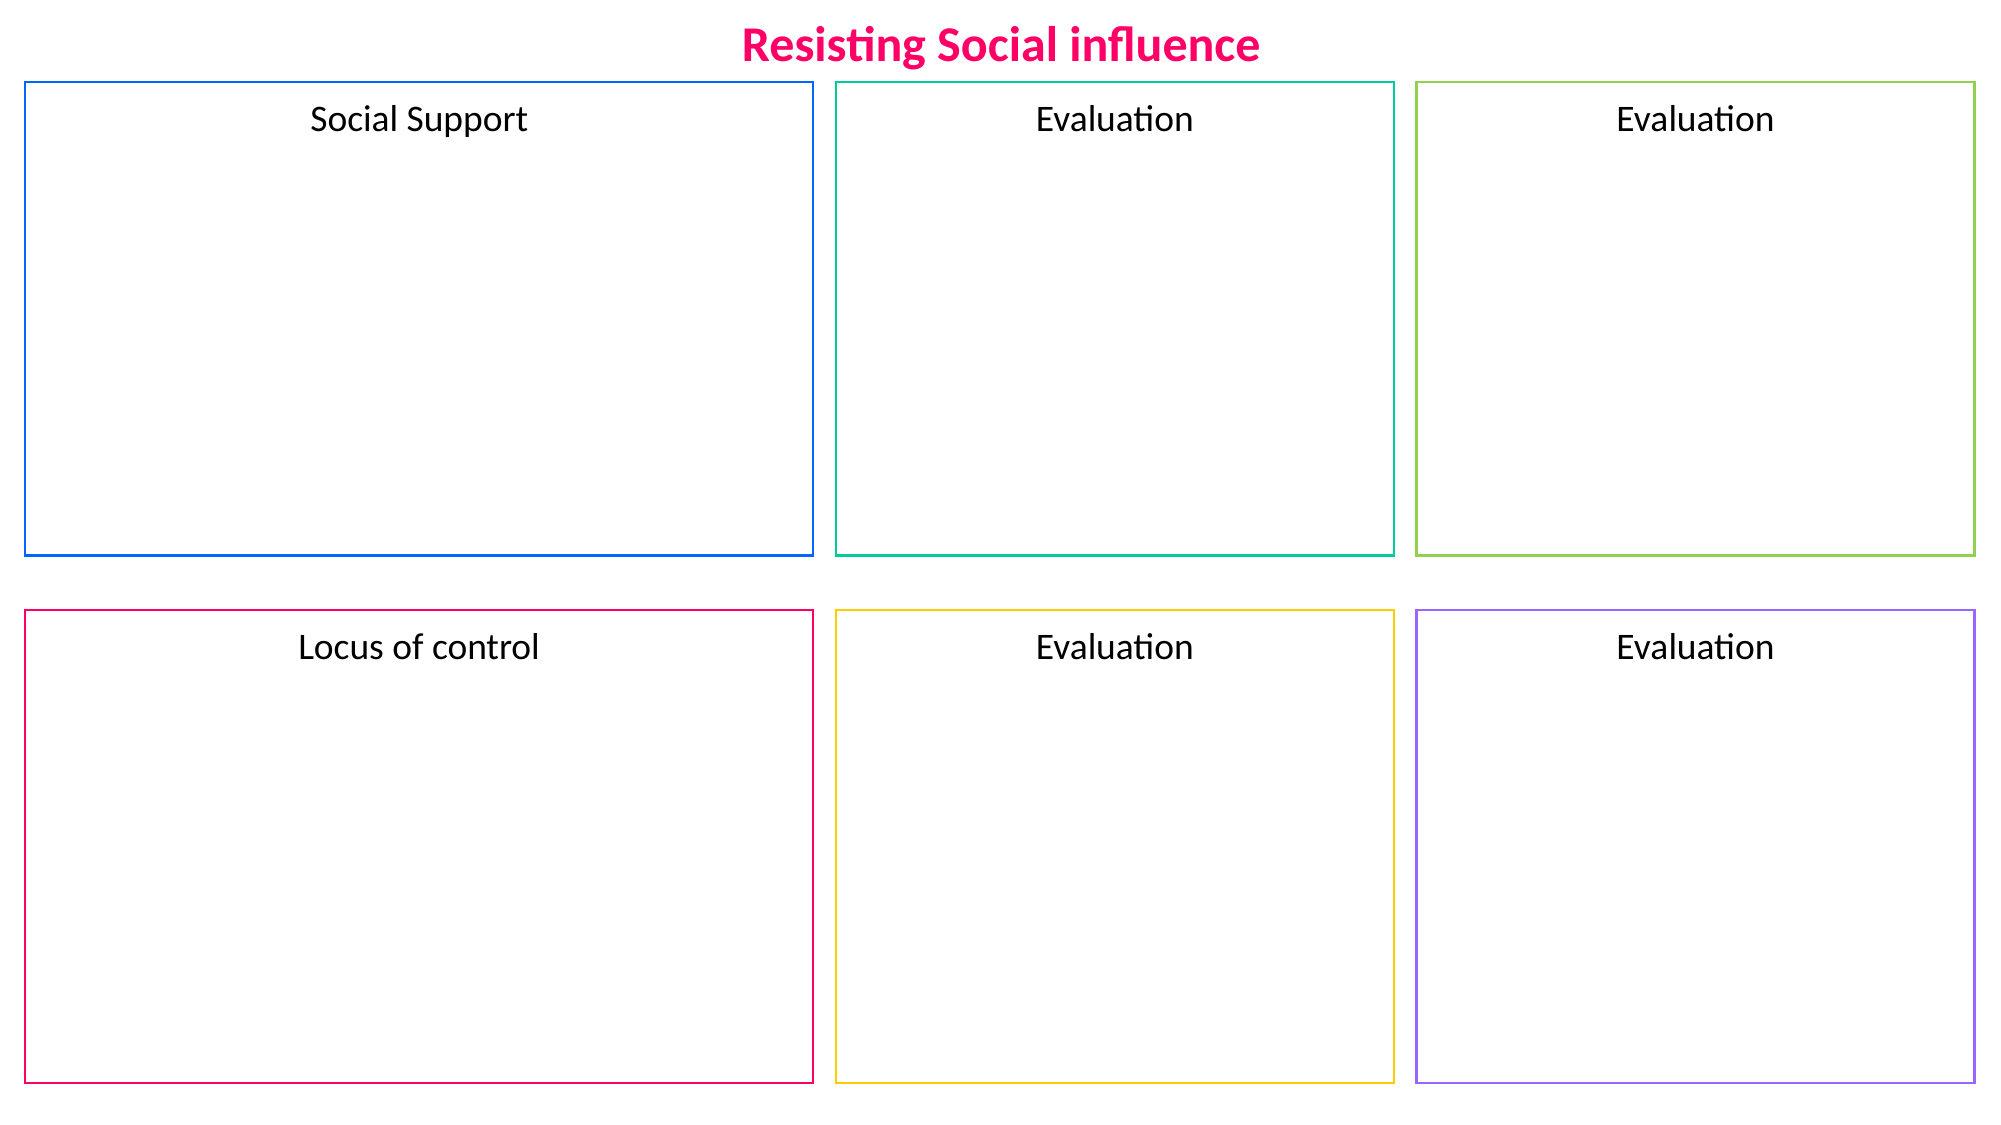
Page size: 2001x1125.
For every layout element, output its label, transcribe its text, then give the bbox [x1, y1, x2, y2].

text_box Locus of control [24, 609, 814, 1084]
text_box Evaluation [835, 81, 1395, 557]
text_box Evaluation [1415, 81, 1976, 557]
text_box Evaluation [1415, 609, 1976, 1084]
text_box Evaluation [835, 609, 1395, 1084]
text_box Social Support [24, 81, 814, 557]
text_box Resisting Social influence [40, 3, 1963, 79]
